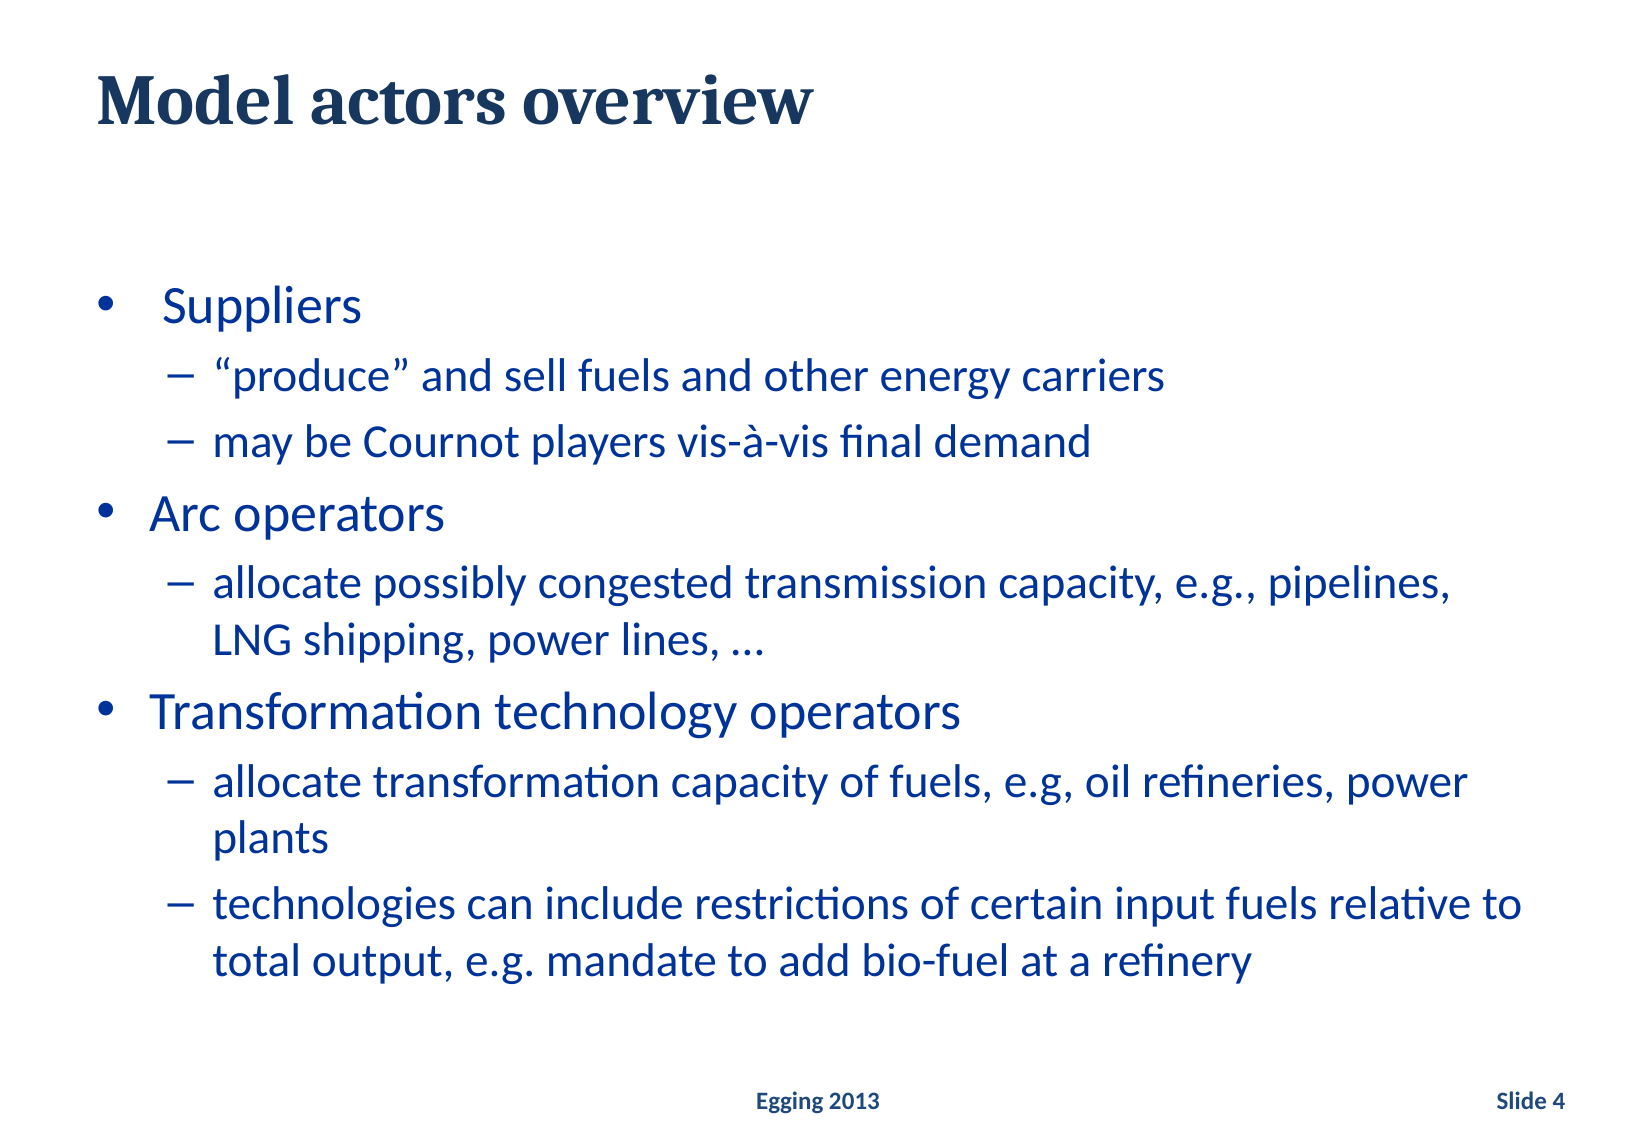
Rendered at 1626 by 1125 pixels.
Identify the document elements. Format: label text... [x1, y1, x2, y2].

footer Egging 2013 [414, 1069, 1222, 1125]
title Model actors overview [81, 45, 1544, 233]
slide_number 4 [1412, 1069, 1581, 1125]
list Suppliers “produce” and sell fuels and other energy carriers may be Cournot players vis-à-vis final demand Arc operators allocate possibly congested transmission capacity, e.g., pipelines, LNG shipping, power lines, … Transformation technology operators allocate transformation capacity of fuels, e.g, oil refineries, power plants technologies can include restrictions of certain input fuels relative to total output, e.g. mandate to add bio-fuel at a refinery [81, 262, 1544, 1005]
